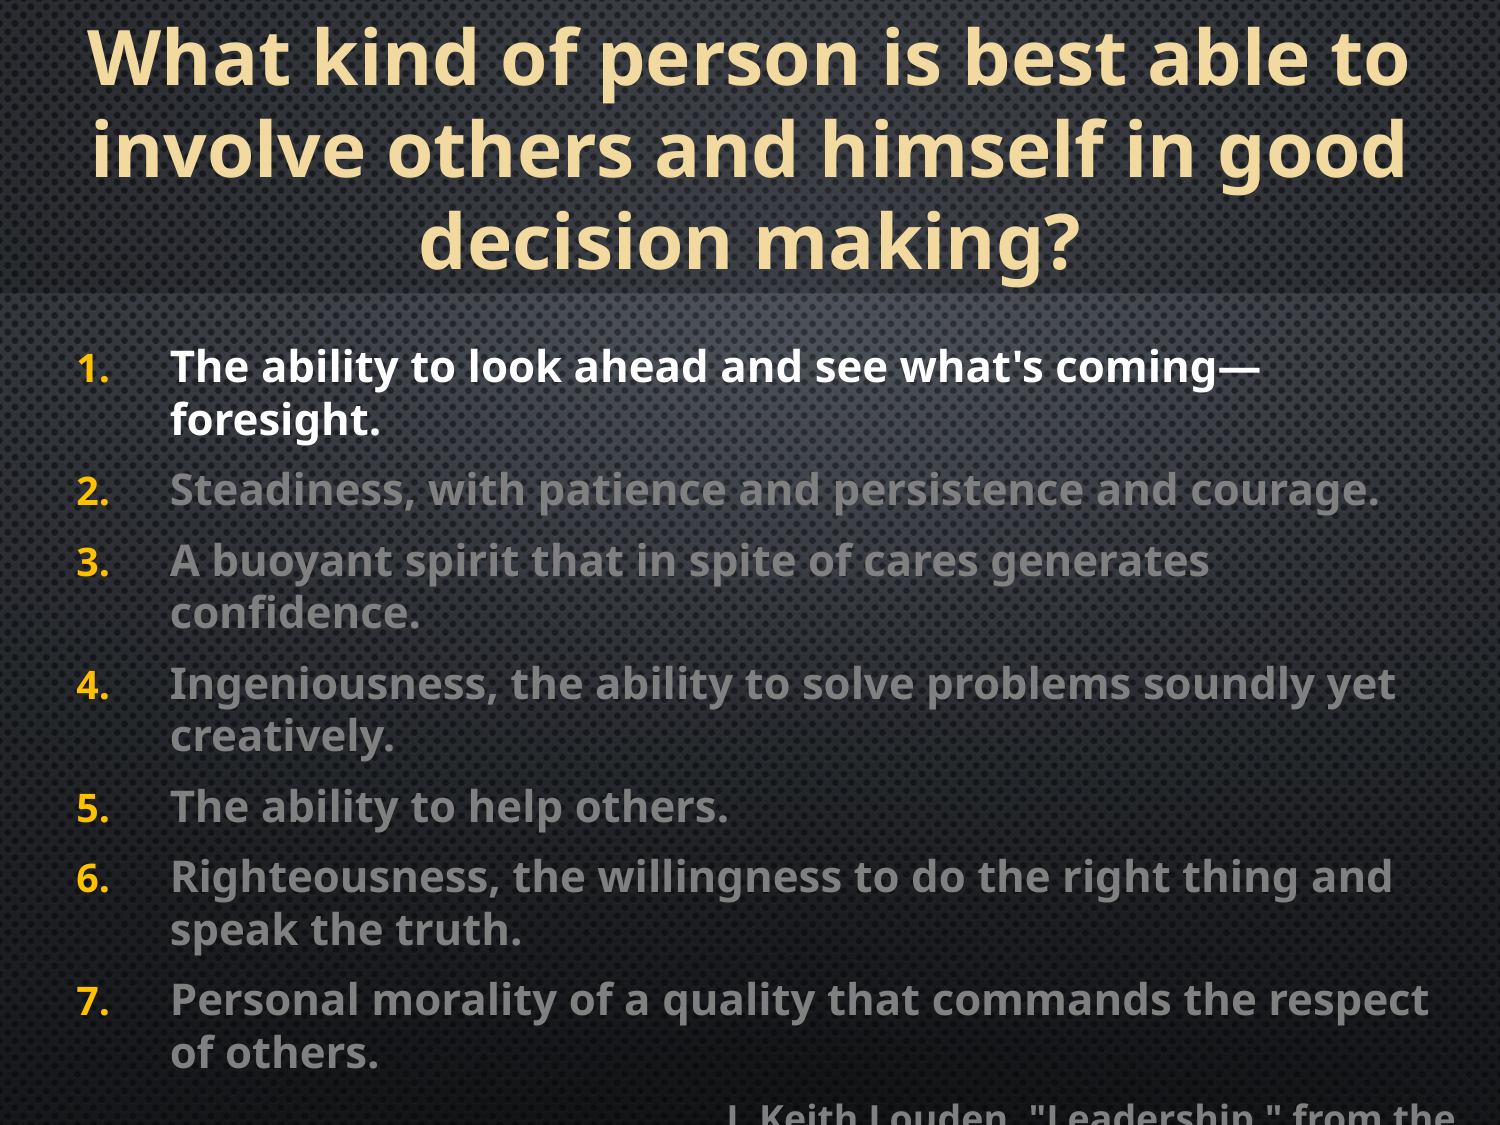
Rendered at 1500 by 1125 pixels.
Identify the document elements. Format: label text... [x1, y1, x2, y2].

title What kind of person is best able to involve others and himself in good decision making? [0, 0, 1500, 294]
list The ability to look ahead and see what's coming—foresight. Steadiness, with patience and persistence and courage. A buoyant spirit that in spite of cares generates confidence. Ingeniousness, the ability to solve problems soundly yet creatively. The ability to help others. Righteousness, the willingness to do the right thing and speak the truth. Personal morality of a quality that commands the respect of others. J. Keith Louden, "Leadership," from the Management Course for Presidents, pp 10-11. [61, 331, 1482, 1110]
